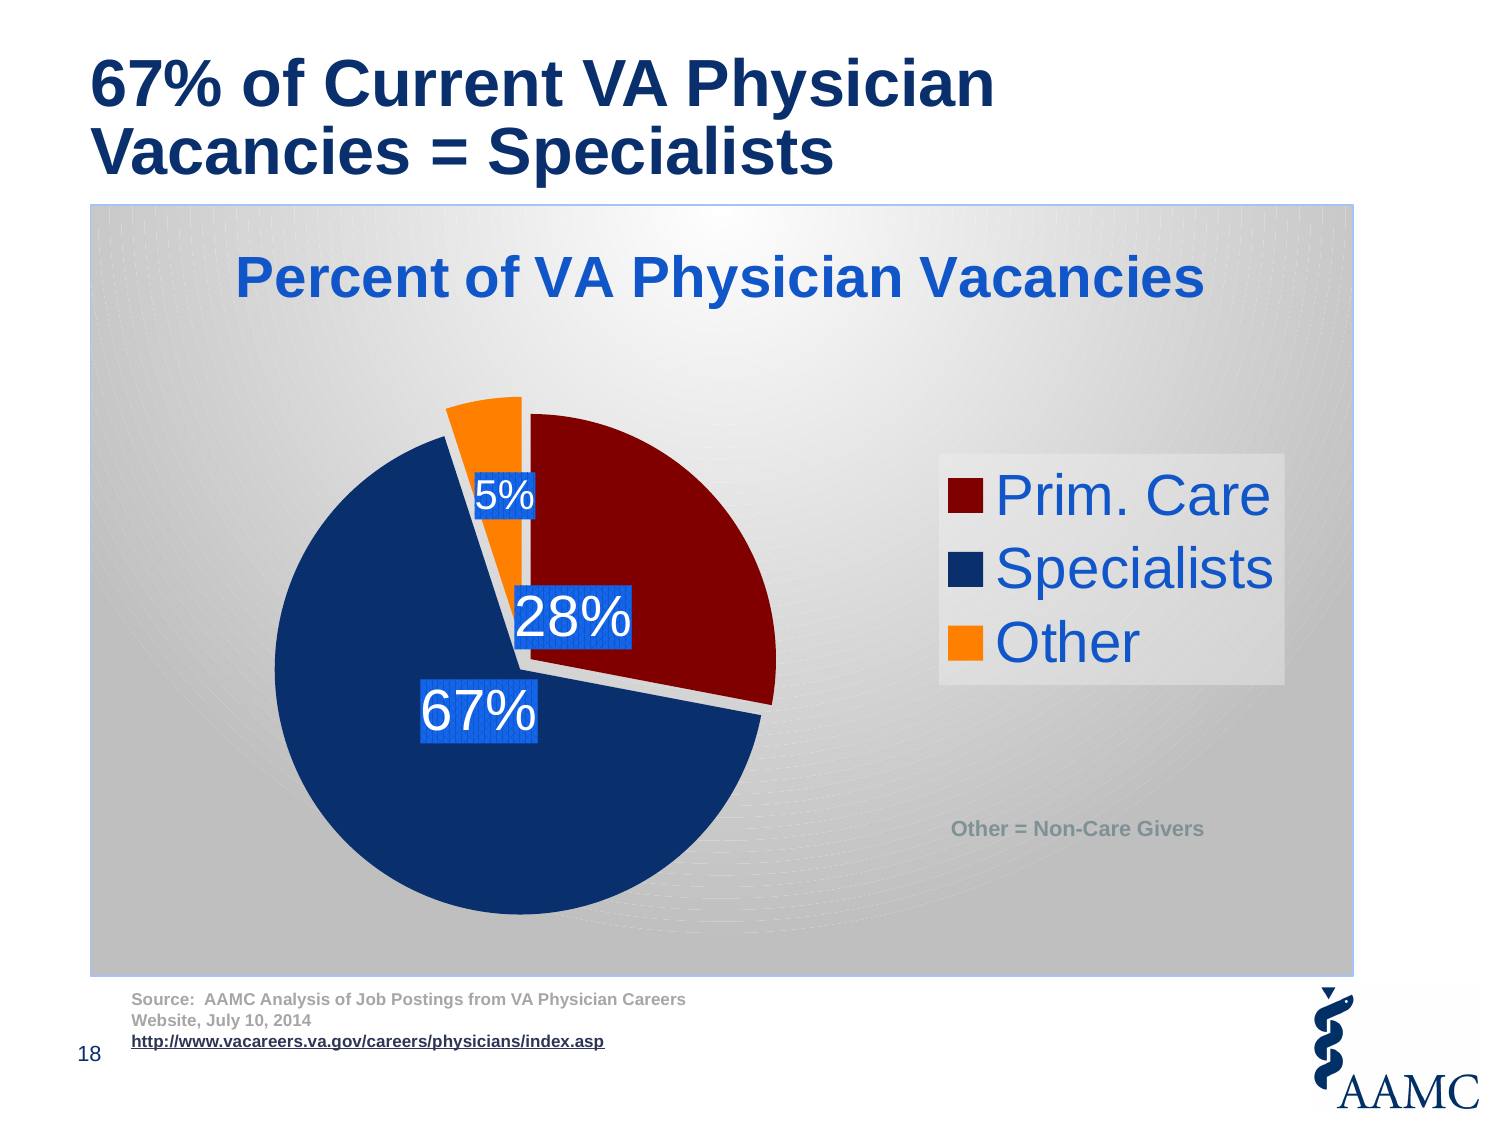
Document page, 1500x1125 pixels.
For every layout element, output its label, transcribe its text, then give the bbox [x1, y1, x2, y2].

text_box Source: AAMC Analysis of Job Postings from VA Physician Careers Website, July 10, 2014 http://www.vacareers.va.gov/careers/physicians/index.asp [116, 986, 746, 1079]
title 67% of Current VA Physician Vacancies = Specialists [89, 85, 1466, 189]
picture [1310, 987, 1479, 1114]
chart [89, 204, 1354, 978]
slide_number 18 [62, 1030, 116, 1076]
